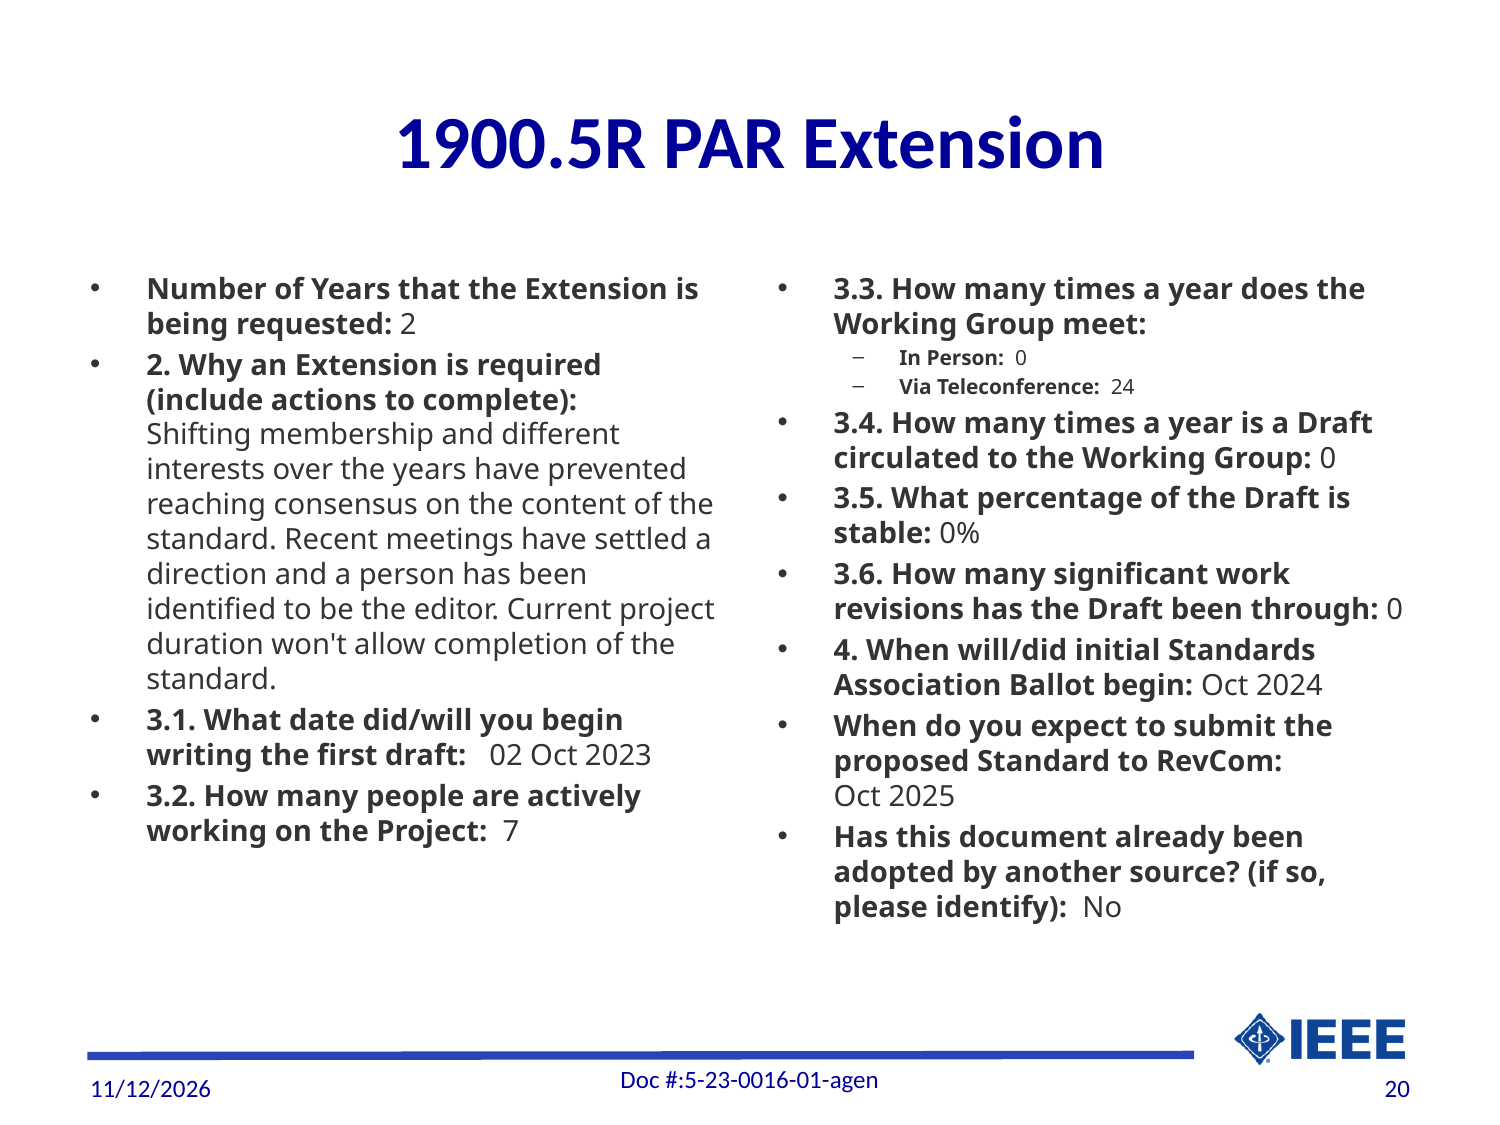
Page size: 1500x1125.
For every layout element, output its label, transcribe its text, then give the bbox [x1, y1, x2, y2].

title 1900.5R PAR Extension [75, 45, 1425, 233]
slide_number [75, 1057, 425, 1118]
picture [1231, 1011, 1406, 1057]
list 3.3. How many times a year does the Working Group meet: In Person: 0 Via Teleconference: 24 3.4. How many times a year is a Draft circulated to the Working Group: 0 3.5. What percentage of the Draft is stable: 0% 3.6. How many significant work revisions has the Draft been through: 0 4. When will/did initial Standards Association Ballot begin: Oct 2024 When do you expect to submit the proposed Standard to RevCom: Oct 2025 Has this document already been adopted by another source? (if so, please identify): No [762, 262, 1425, 1005]
slide_number 20 [1074, 1057, 1425, 1118]
footer Doc #:5-23-0016-01-agen [496, 1054, 1004, 1103]
list Number of Years that the Extension is being requested: 2 2. Why an Extension is required (include actions to complete): Shifting membership and different interests over the years have prevented reaching consensus on the content of the standard. Recent meetings have settled a direction and a person has been identified to be the editor. Current project duration won't allow completion of the standard. 3.1. What date did/will you begin writing the first draft: 02 Oct 2023 3.2. How many people are actively working on the Project: 7 [75, 262, 738, 1005]
